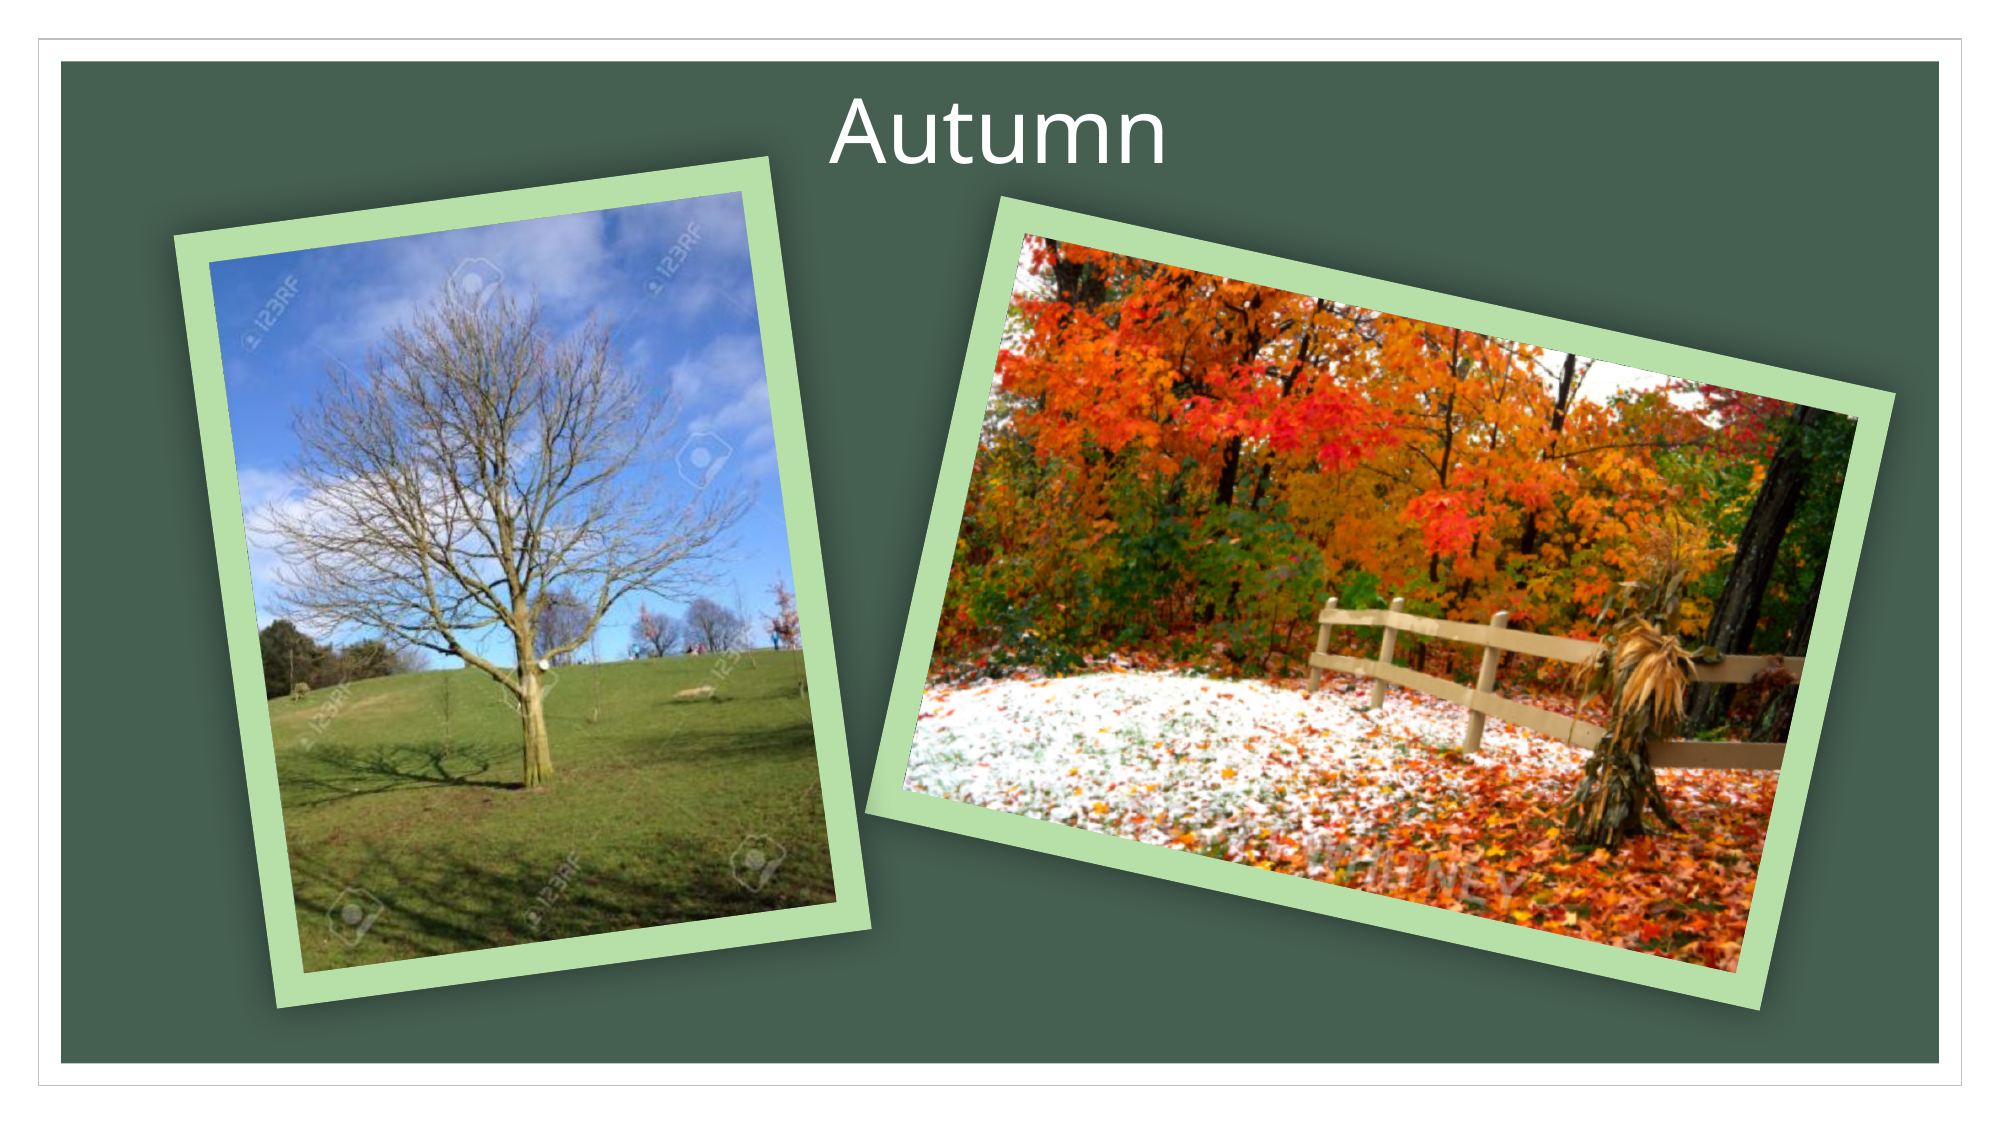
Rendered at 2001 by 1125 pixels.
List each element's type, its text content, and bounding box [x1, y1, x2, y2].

picture [210, 192, 836, 973]
title Autumn [174, 78, 1825, 191]
picture [903, 234, 1858, 973]
